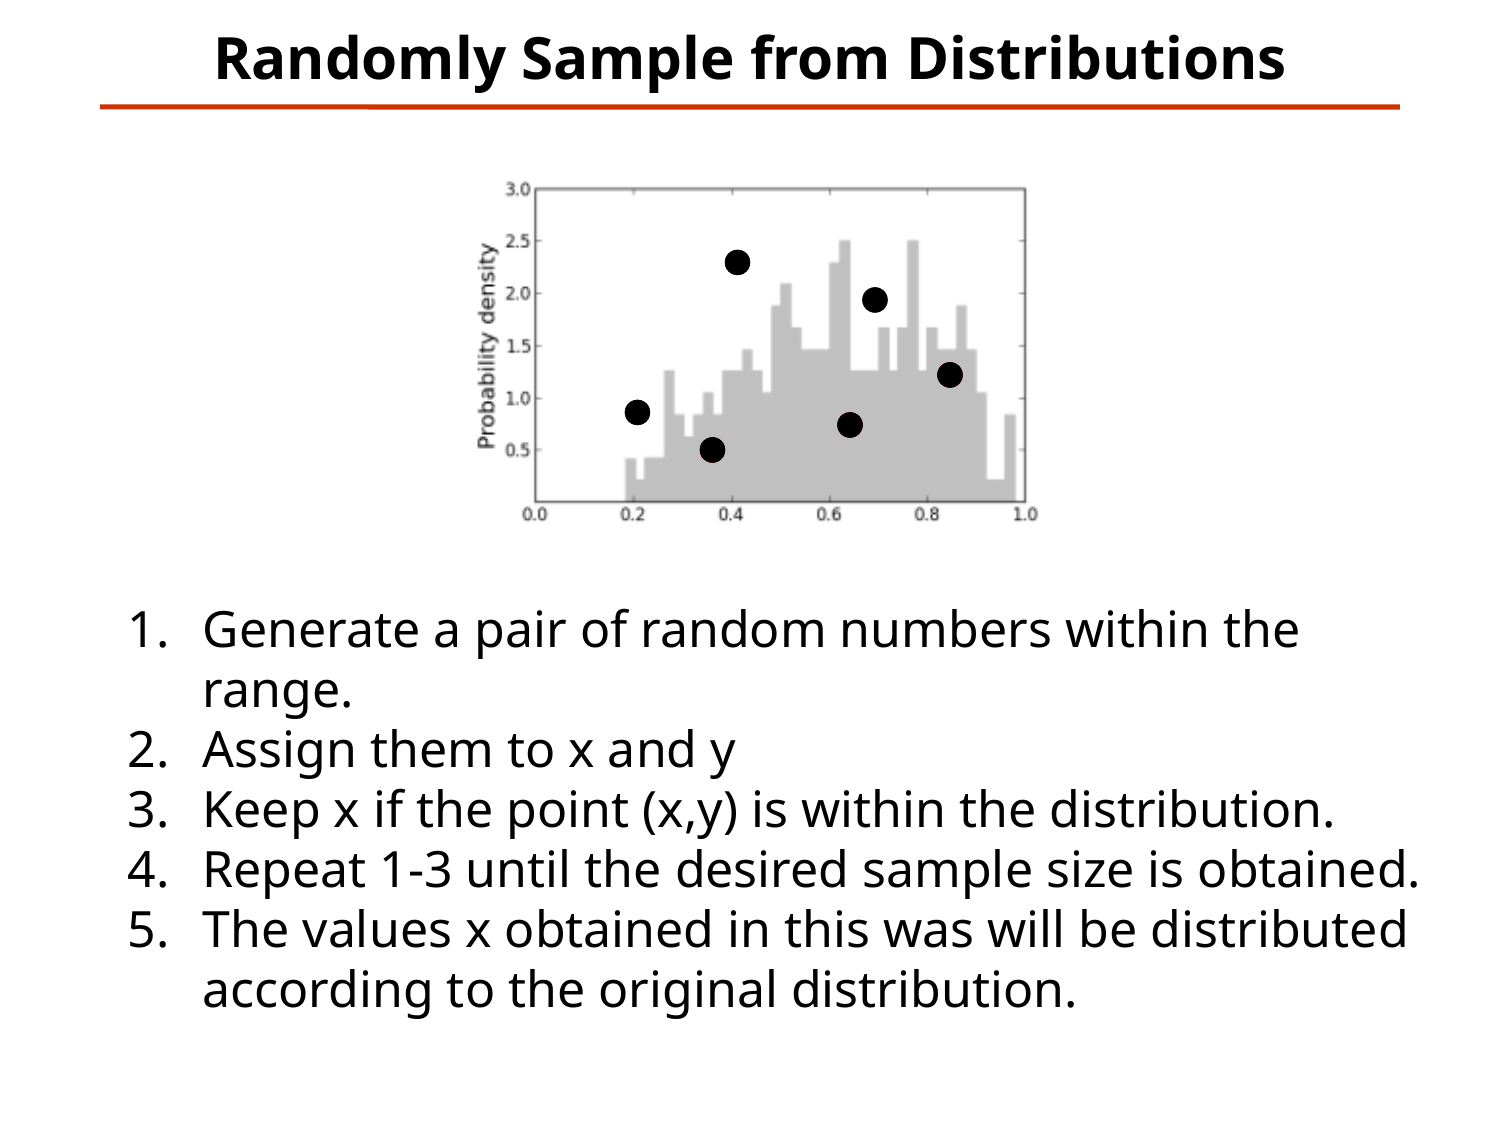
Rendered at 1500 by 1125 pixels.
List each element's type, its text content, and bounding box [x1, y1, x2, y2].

text_box Randomly Sample from Distributions [0, 0, 1500, 113]
text_box Generate a pair of random numbers within the range. Assign them to x and y Keep x if the point (x,y) is within the distribution. Repeat 1-3 until the desired sample size is obtained. The values x obtained in this was will be distributed according to the original distribution. [113, 590, 1450, 1026]
picture [462, 174, 1076, 526]
